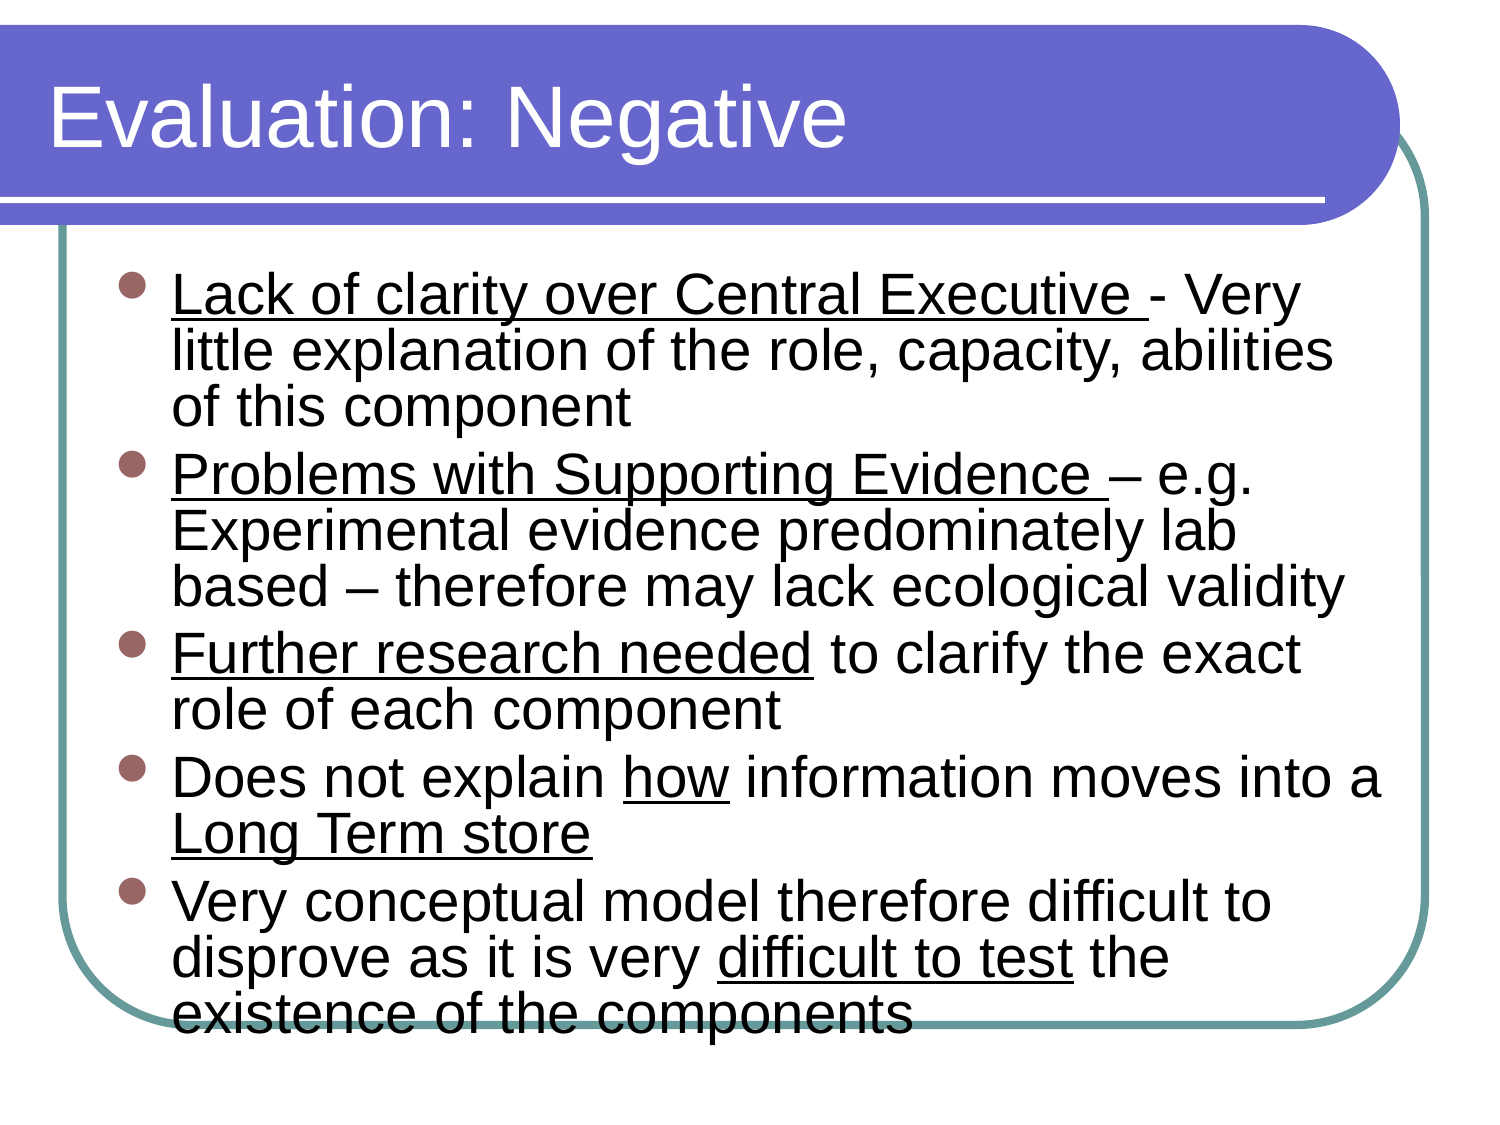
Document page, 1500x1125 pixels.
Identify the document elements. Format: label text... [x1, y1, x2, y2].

list Lack of clarity over Central Executive - Very little explanation of the role, capacity, abilities of this component Problems with Supporting Evidence – e.g. Experimental evidence predominately lab based – therefore may lack ecological validity Further research needed to clarify the exact role of each component Does not explain how information moves into a Long Term store Very conceptual model therefore difficult to disprove as it is very difficult to test the existence of the components [99, 262, 1401, 988]
title Evaluation: Negative [31, 37, 1348, 188]
